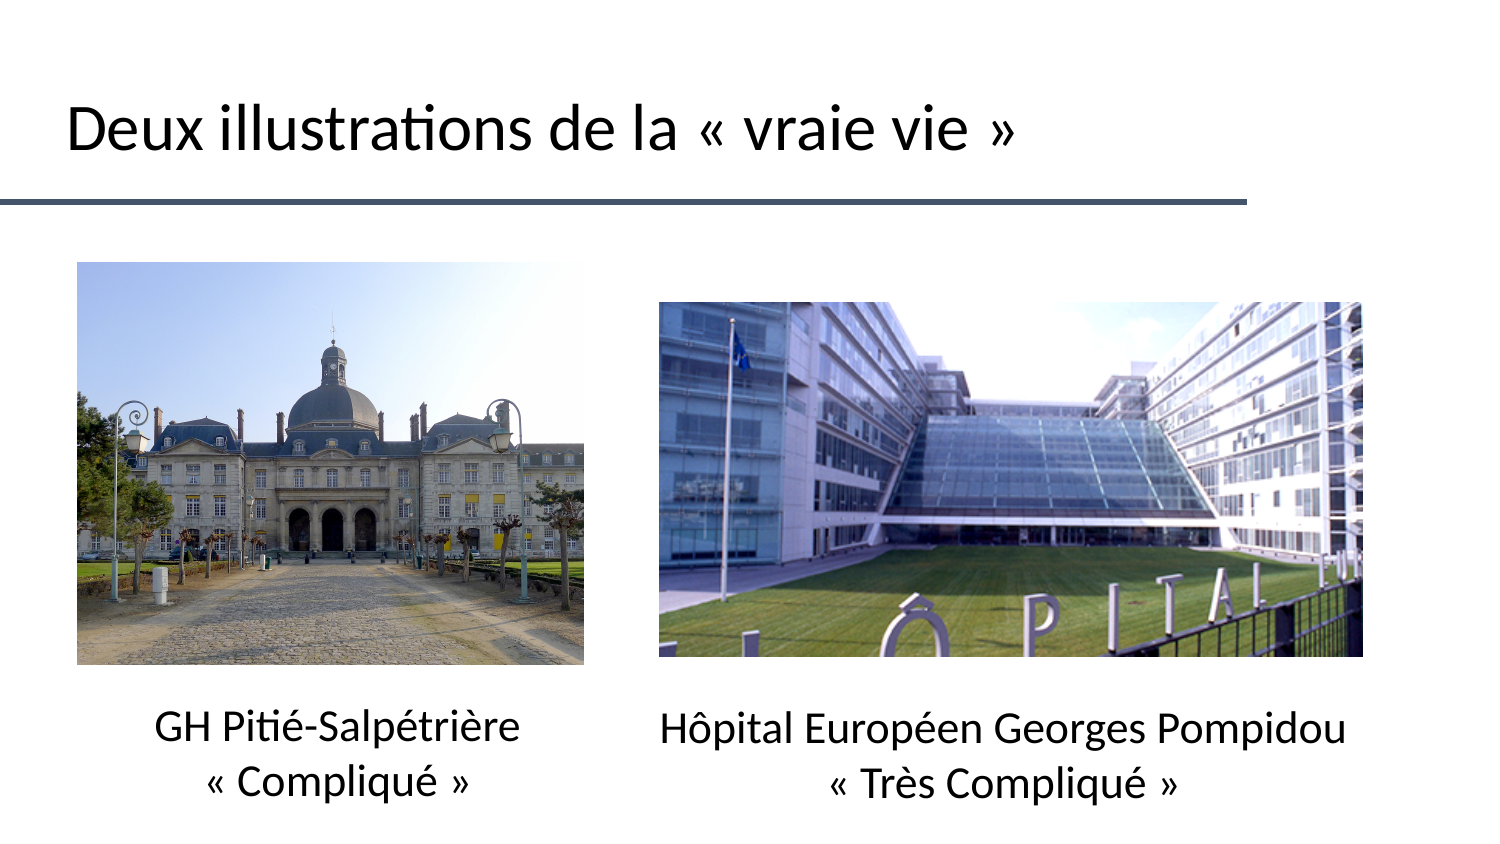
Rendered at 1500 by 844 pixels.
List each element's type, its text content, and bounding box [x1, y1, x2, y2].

text_box Hôpital Européen Georges Pompidou « Très Compliqué » [644, 662, 1363, 816]
picture [659, 302, 1363, 657]
text_box GH Pitié-Salpétrière « Compliqué » [139, 665, 536, 813]
picture [77, 262, 584, 665]
text_box Deux illustrations de la « vraie vie » [51, 36, 1035, 171]
